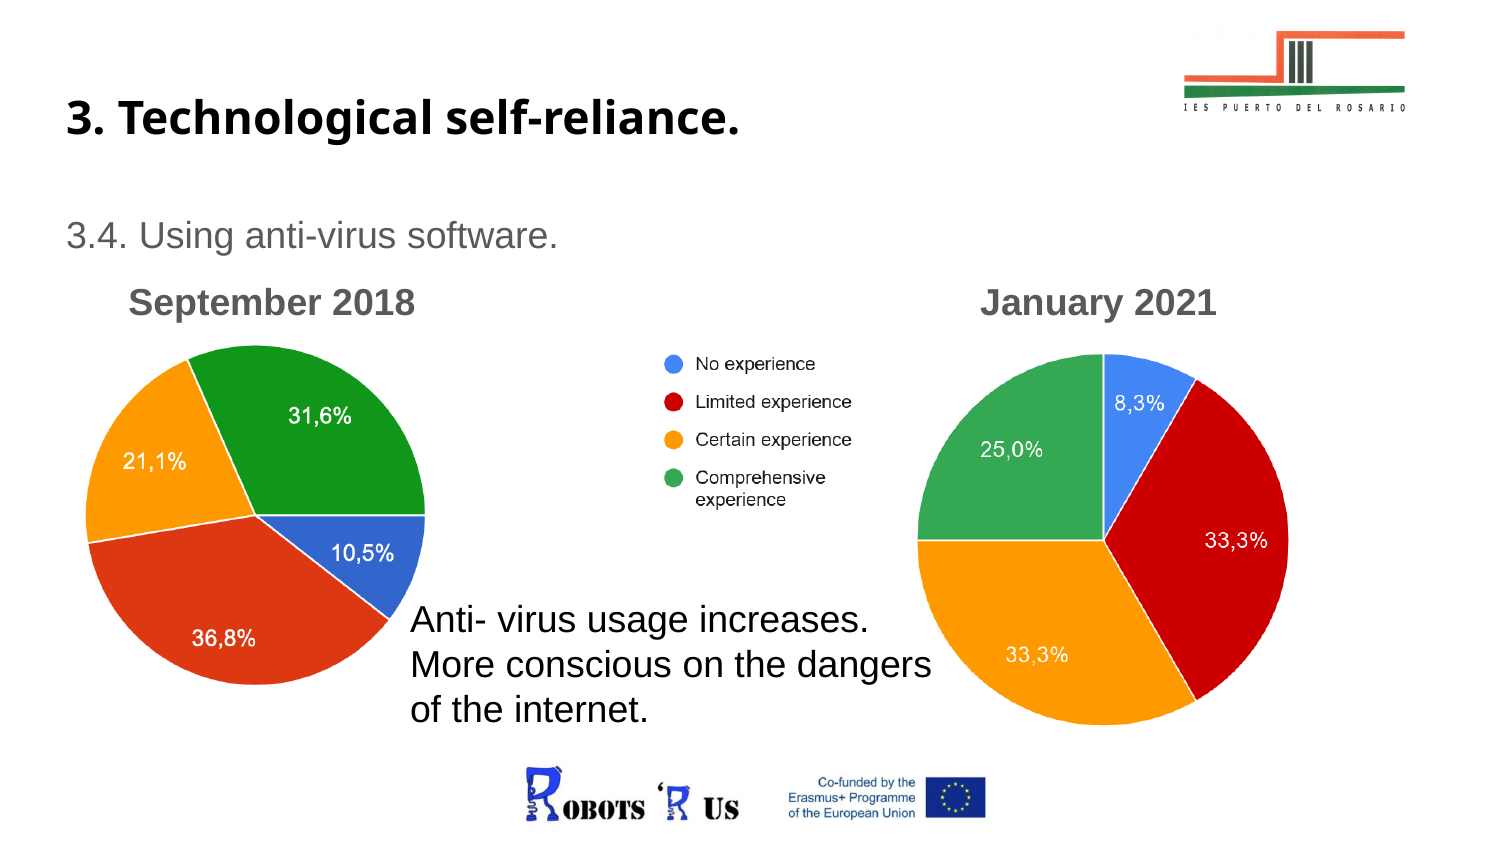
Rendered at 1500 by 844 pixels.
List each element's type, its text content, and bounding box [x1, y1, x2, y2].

picture [1182, 21, 1408, 72]
title 3. Technological self-reliance. [51, 72, 1449, 167]
text_box Anti- virus usage increases. More conscious on the dangers of the internet. [524, 580, 637, 745]
picture [38, 293, 519, 750]
text_box September 2018 January 2021 [113, 256, 1309, 339]
picture [500, 757, 1000, 837]
list 3.4. Using anti-virus software. [51, 189, 1449, 750]
picture [642, 332, 1310, 747]
